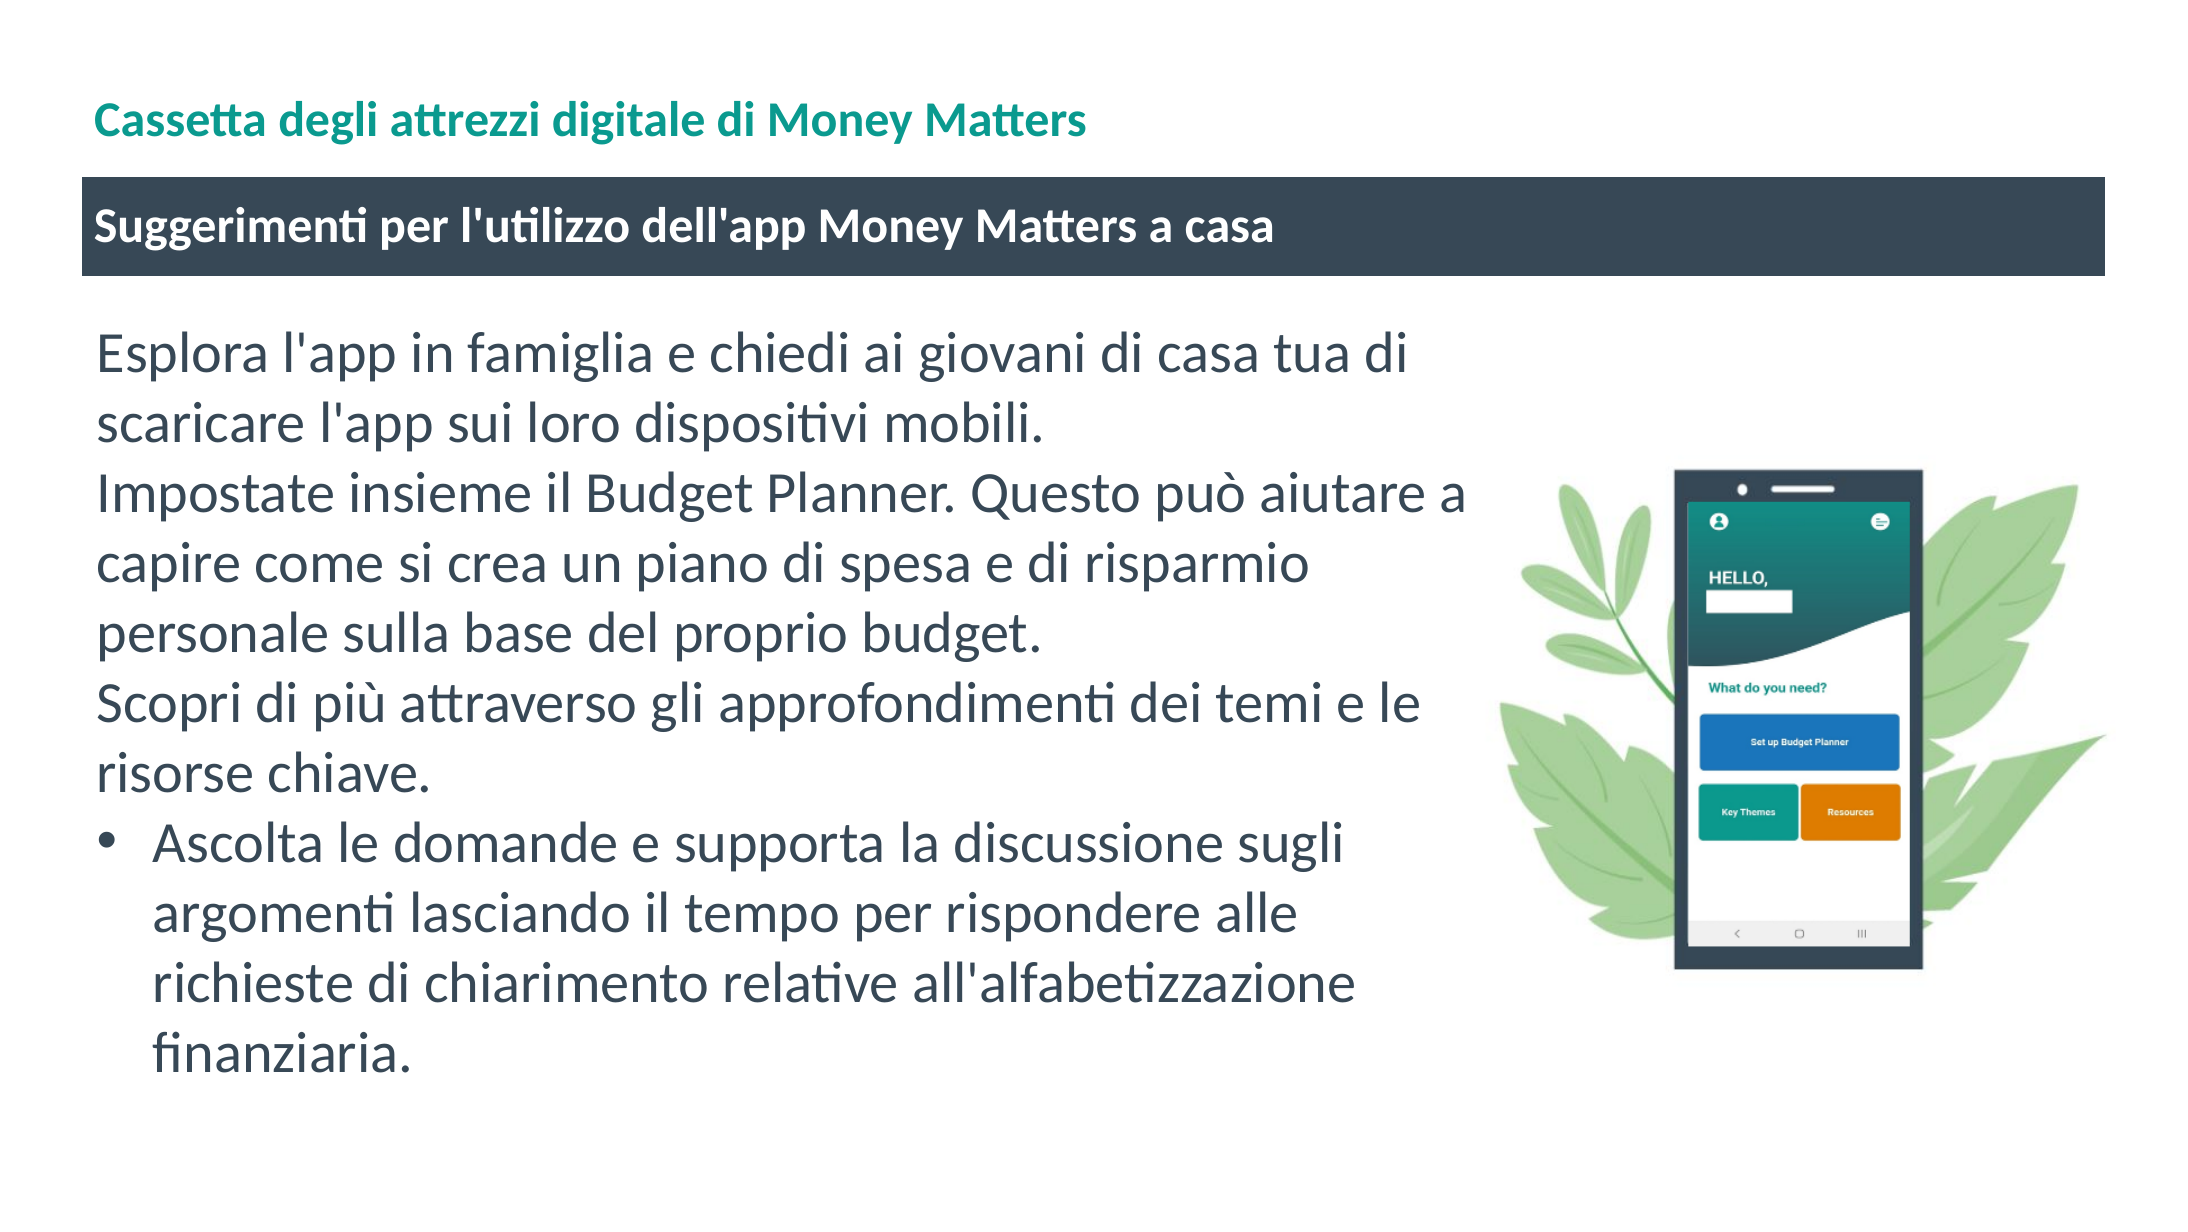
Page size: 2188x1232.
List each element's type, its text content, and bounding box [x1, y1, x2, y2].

list Suggerimenti per l'utilizzo dell'app Money Matters a casa [82, 177, 2105, 276]
title Cassetta degli attrezzi digitale di Money Matters [82, 70, 2106, 170]
picture [1468, 389, 2124, 1017]
text_box Esplora l'app in famiglia e chiedi ai giovani di casa tua di scaricare l'app sui loro dispositivi mobili. Impostate insieme il Budget Planner. Questo può aiutare a capire come si crea un piano di spesa e di risparmio personale sulla base del proprio budget. Scopri di più attraverso gli approfondimenti dei temi e le risorse chiave. Ascolta le domande e supporta la discussione sugli argomenti lasciando il tempo per rispondere alle richieste di chiarimento relative all'alfabetizzazione finanziaria. [81, 306, 1498, 1092]
